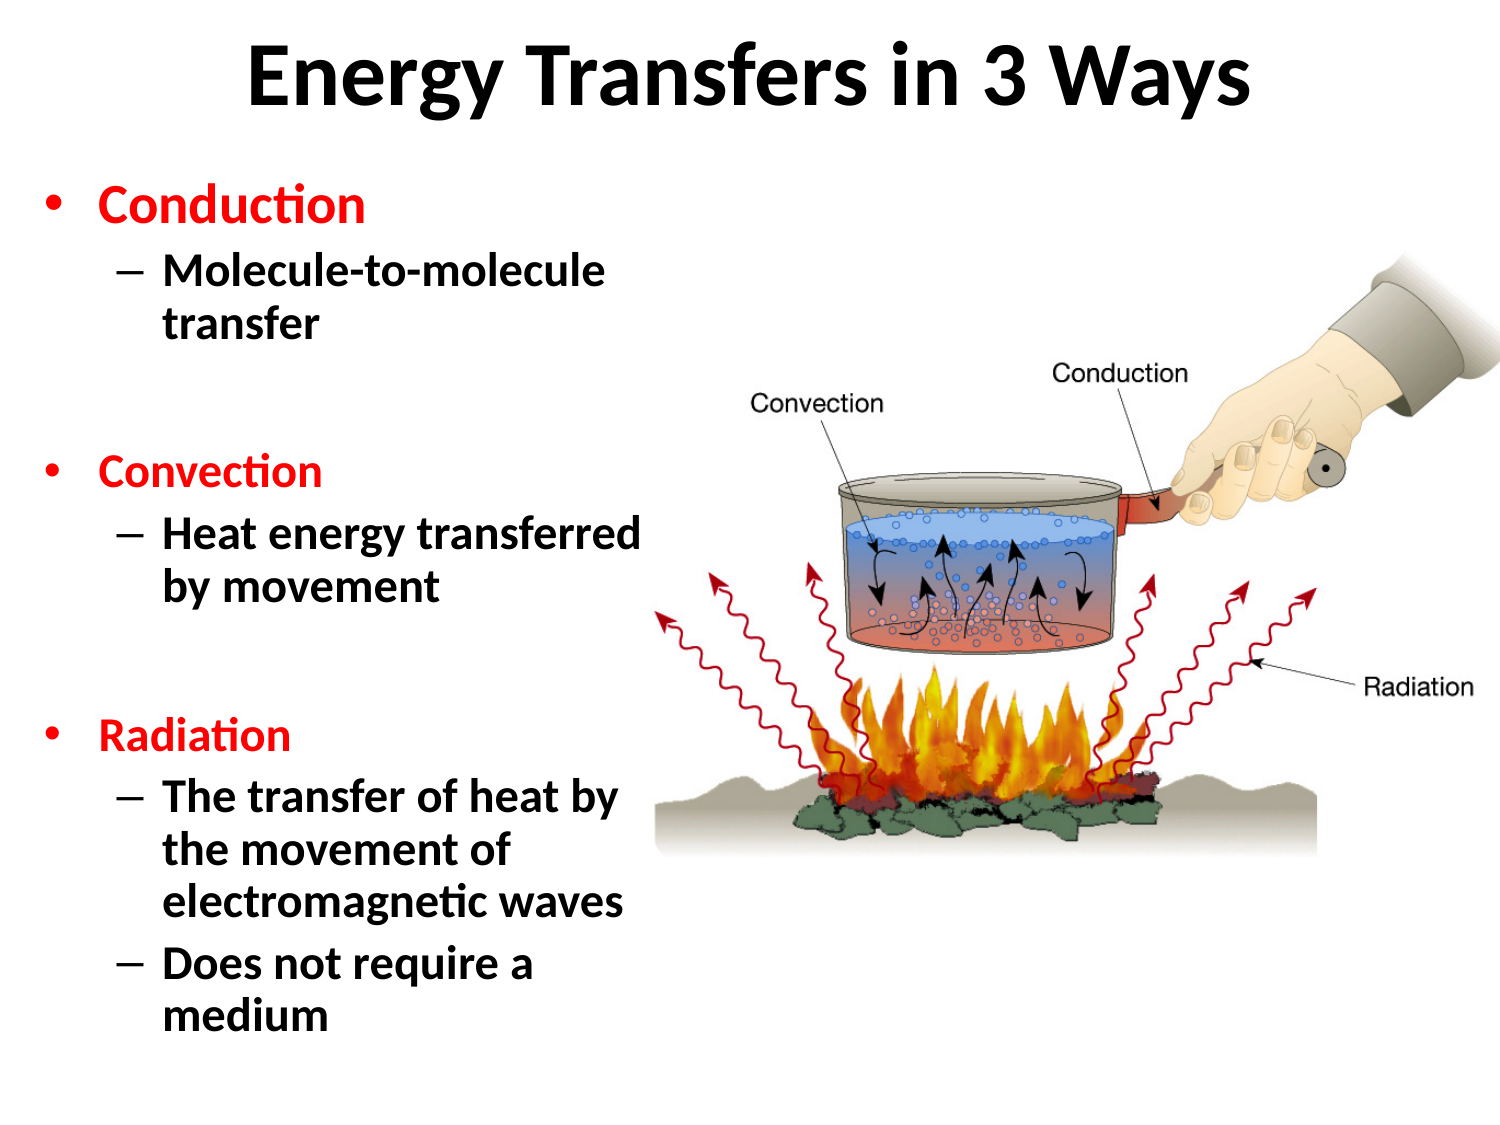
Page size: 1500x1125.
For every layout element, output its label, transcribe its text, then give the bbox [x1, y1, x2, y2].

picture [648, 217, 1500, 876]
list Conduction Molecule-to-molecule transfer Convection Heat energy transferred by movement Radiation The transfer of heat by the movement of electromagnetic waves Does not require a medium [28, 167, 680, 1050]
title Energy Transfers in 3 Ways [0, 0, 1500, 138]
